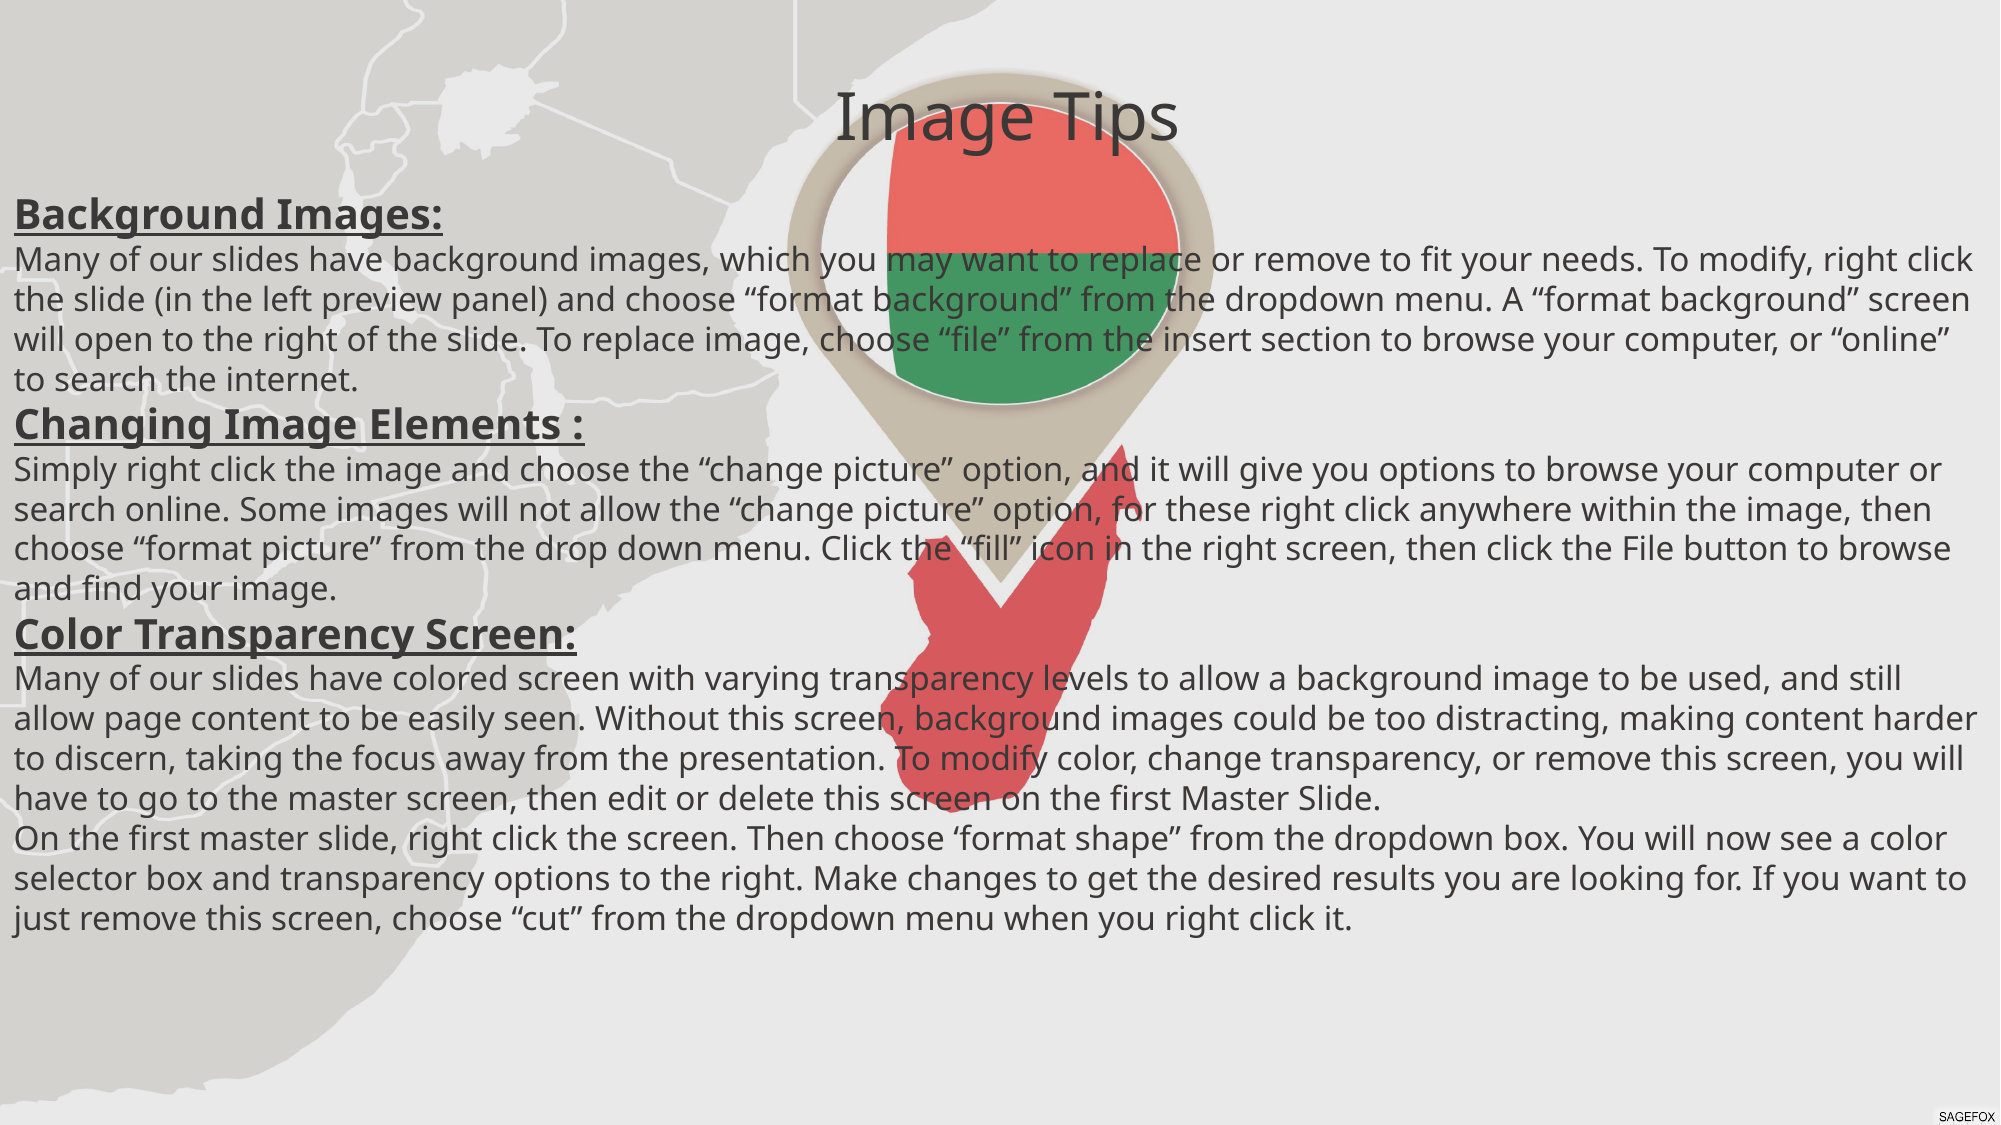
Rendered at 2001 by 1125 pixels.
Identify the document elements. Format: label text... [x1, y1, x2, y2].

title Image Tips [597, 59, 1420, 177]
picture [1936, 1111, 1997, 1125]
text_box Background Images: Many of our slides have background images, which you may want to replace or remove to fit your needs. To modify, right click the slide (in the left preview panel) and choose “format background” from the dropdown menu. A “format background” screen will open to the right of the slide. To replace image, choose “file” from the insert section to browse your computer, or “online” to search the internet. Changing Image Elements : Simply right click the image and choose the “change picture” option, and it will give you options to browse your computer or search online. Some images will not allow the “change picture” option, for these right click anywhere within the image, then choose “format picture” from the drop down menu. Click the “fill” icon in the right screen, then click the File button to browse and find your image. Color Transparency Screen: Many of our slides have colored screen with varying transparency levels to allow a background image to be used, and still allow page content to be easily seen. Without this screen, background images could be too distracting, making content harder to discern, taking the focus away from the presentation. To modify color, change transparency, or remove this screen, you will have to go to the master screen, then edit or delete this screen on the first Master Slide. On the first master slide, right click the screen. Then choose ‘format shape” from the dropdown box. You will now see a color selector box and transparency options to the right. Make changes to get the desired results you are looking for. If you want to just remove this screen, choose “cut” from the dropdown menu when you right click it. [0, 0, 2000, 1125]
